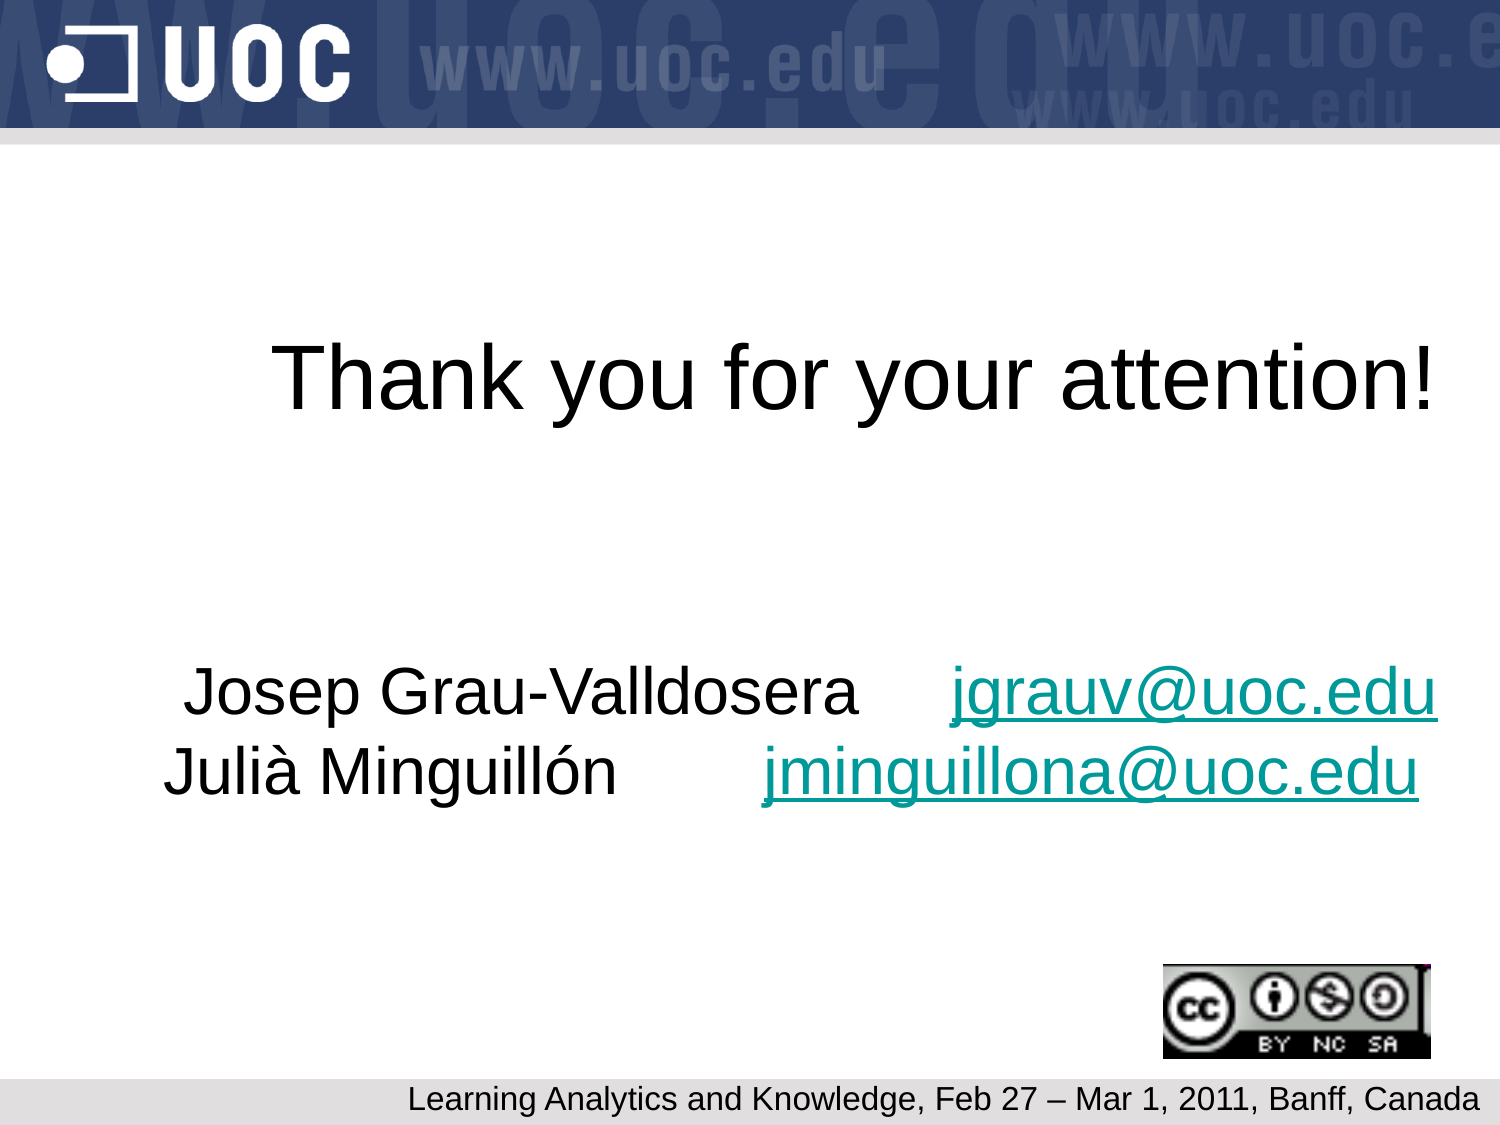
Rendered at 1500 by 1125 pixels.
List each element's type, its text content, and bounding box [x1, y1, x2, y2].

picture [0, 0, 1500, 1125]
text_box Learning Analytics and Knowledge, Feb 27 – Mar 1, 2011, Banff, Canada [392, 1069, 1497, 1125]
title Thank you for your attention! Josep Grau-Valldosera jgrauv@uoc.edu Julià Minguillón jminguillona@uoc.edu [76, 243, 1454, 882]
